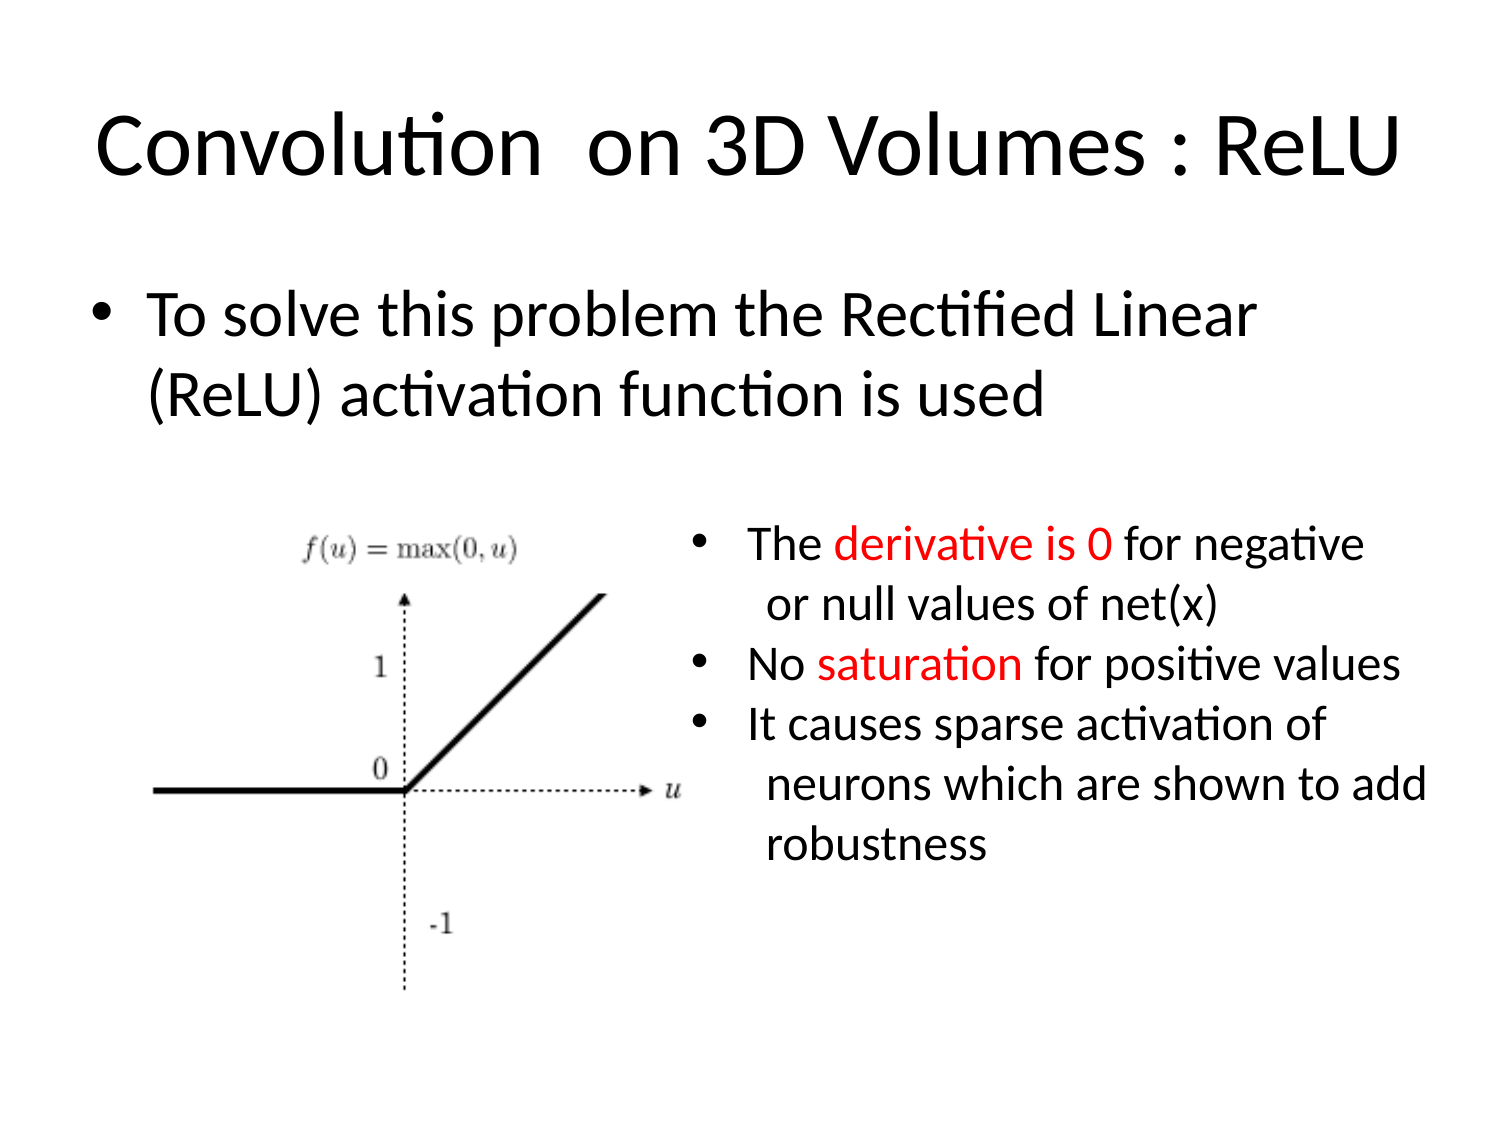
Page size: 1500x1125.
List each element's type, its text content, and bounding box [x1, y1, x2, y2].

list To solve this problem the Rectified Linear (ReLU) activation function is used [75, 262, 1425, 1005]
text_box The derivative is 0 for negative or null values of net(x) No saturation for positive values It causes sparse activation of neurons which are shown to add robustness [676, 503, 1443, 938]
picture [136, 519, 696, 1006]
title Convolution on 3D Volumes : ReLU [75, 45, 1425, 233]
